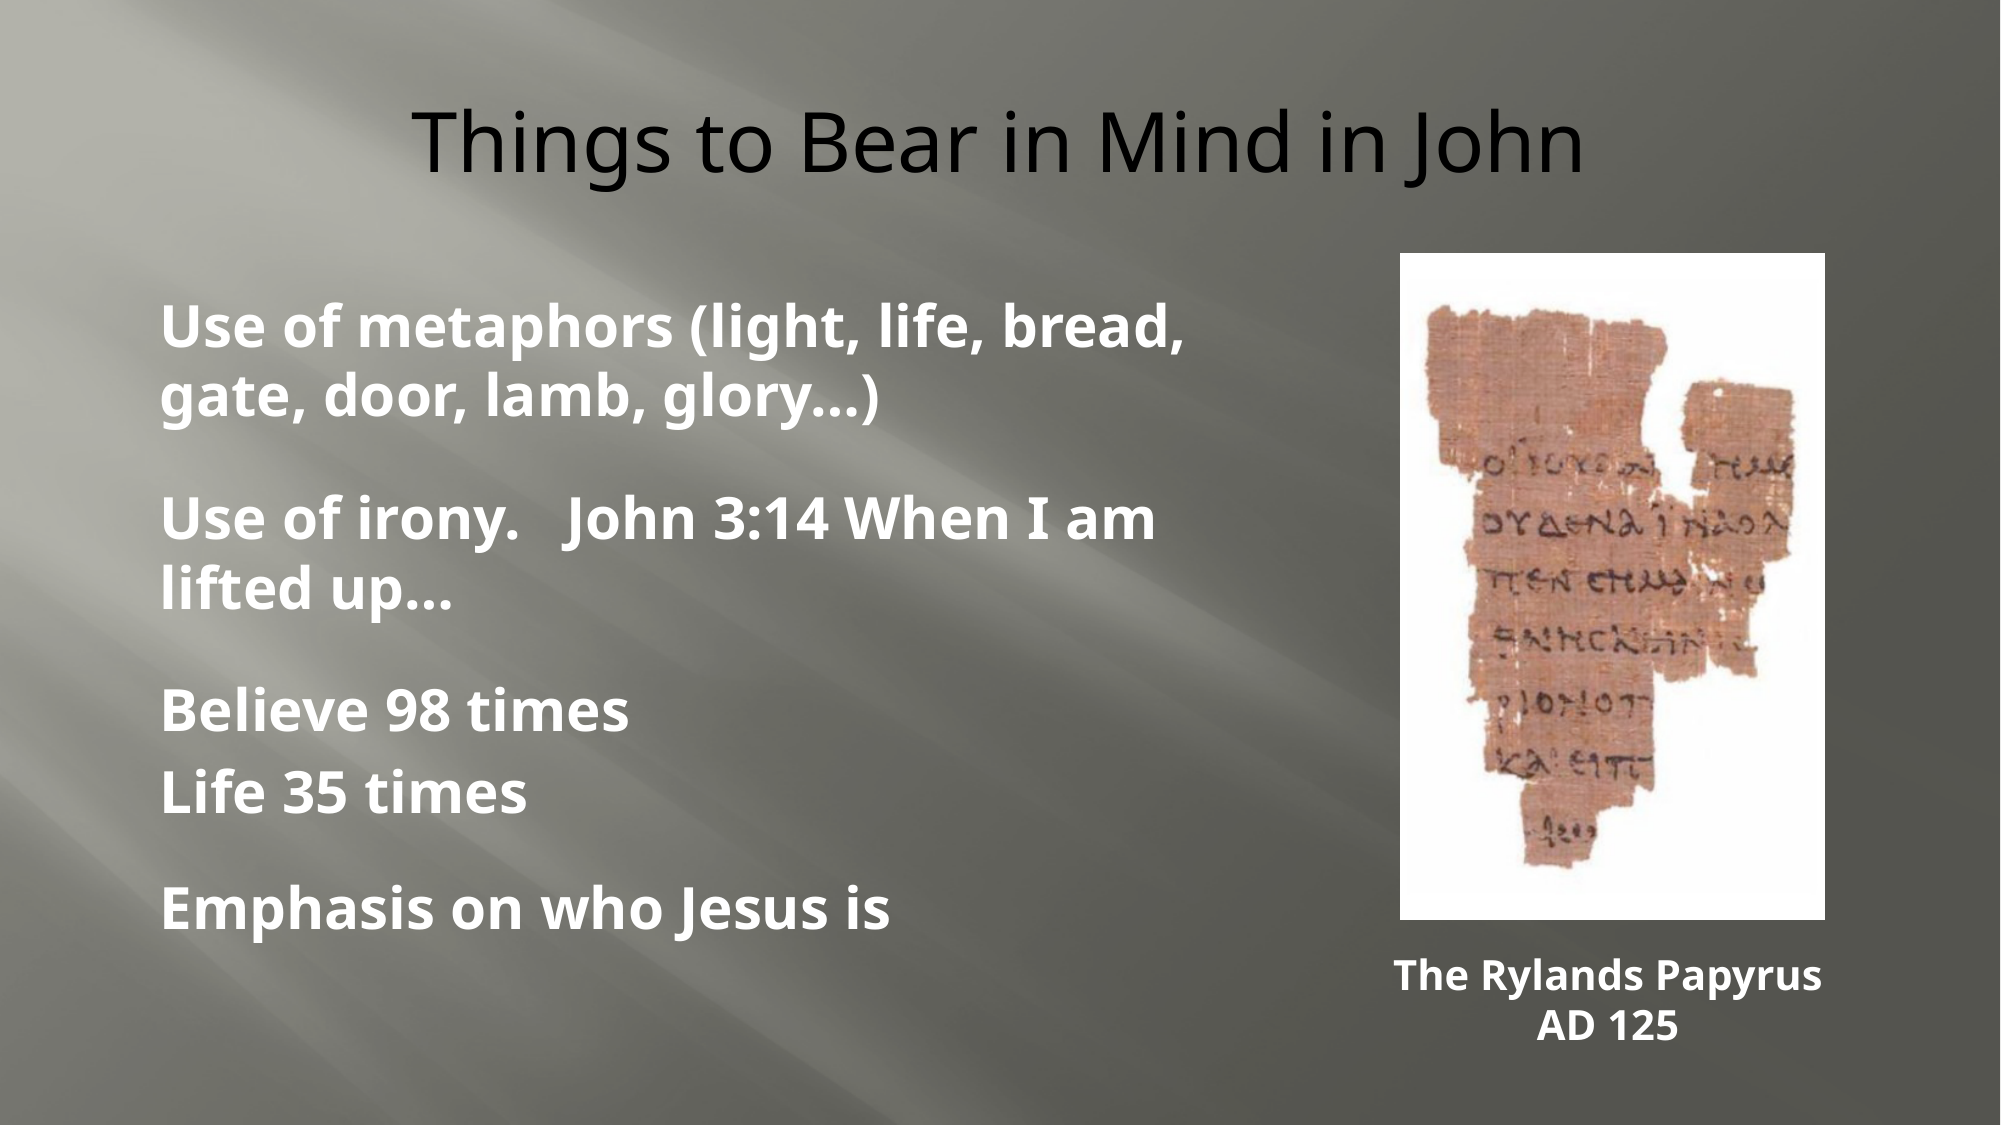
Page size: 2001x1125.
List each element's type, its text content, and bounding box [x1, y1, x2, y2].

text_box The Rylands Papyrus AD 125 [1316, 940, 1900, 1056]
title Things to Bear in Mind in John [99, 45, 1900, 233]
picture [1400, 253, 1825, 921]
list Use of metaphors (light, life, bread, gate, door, lamb, glory…) Use of irony. John 3:14 When I am lifted up… Believe 98 times Life 35 times Emphasis on who Jesus is [128, 281, 1281, 1065]
